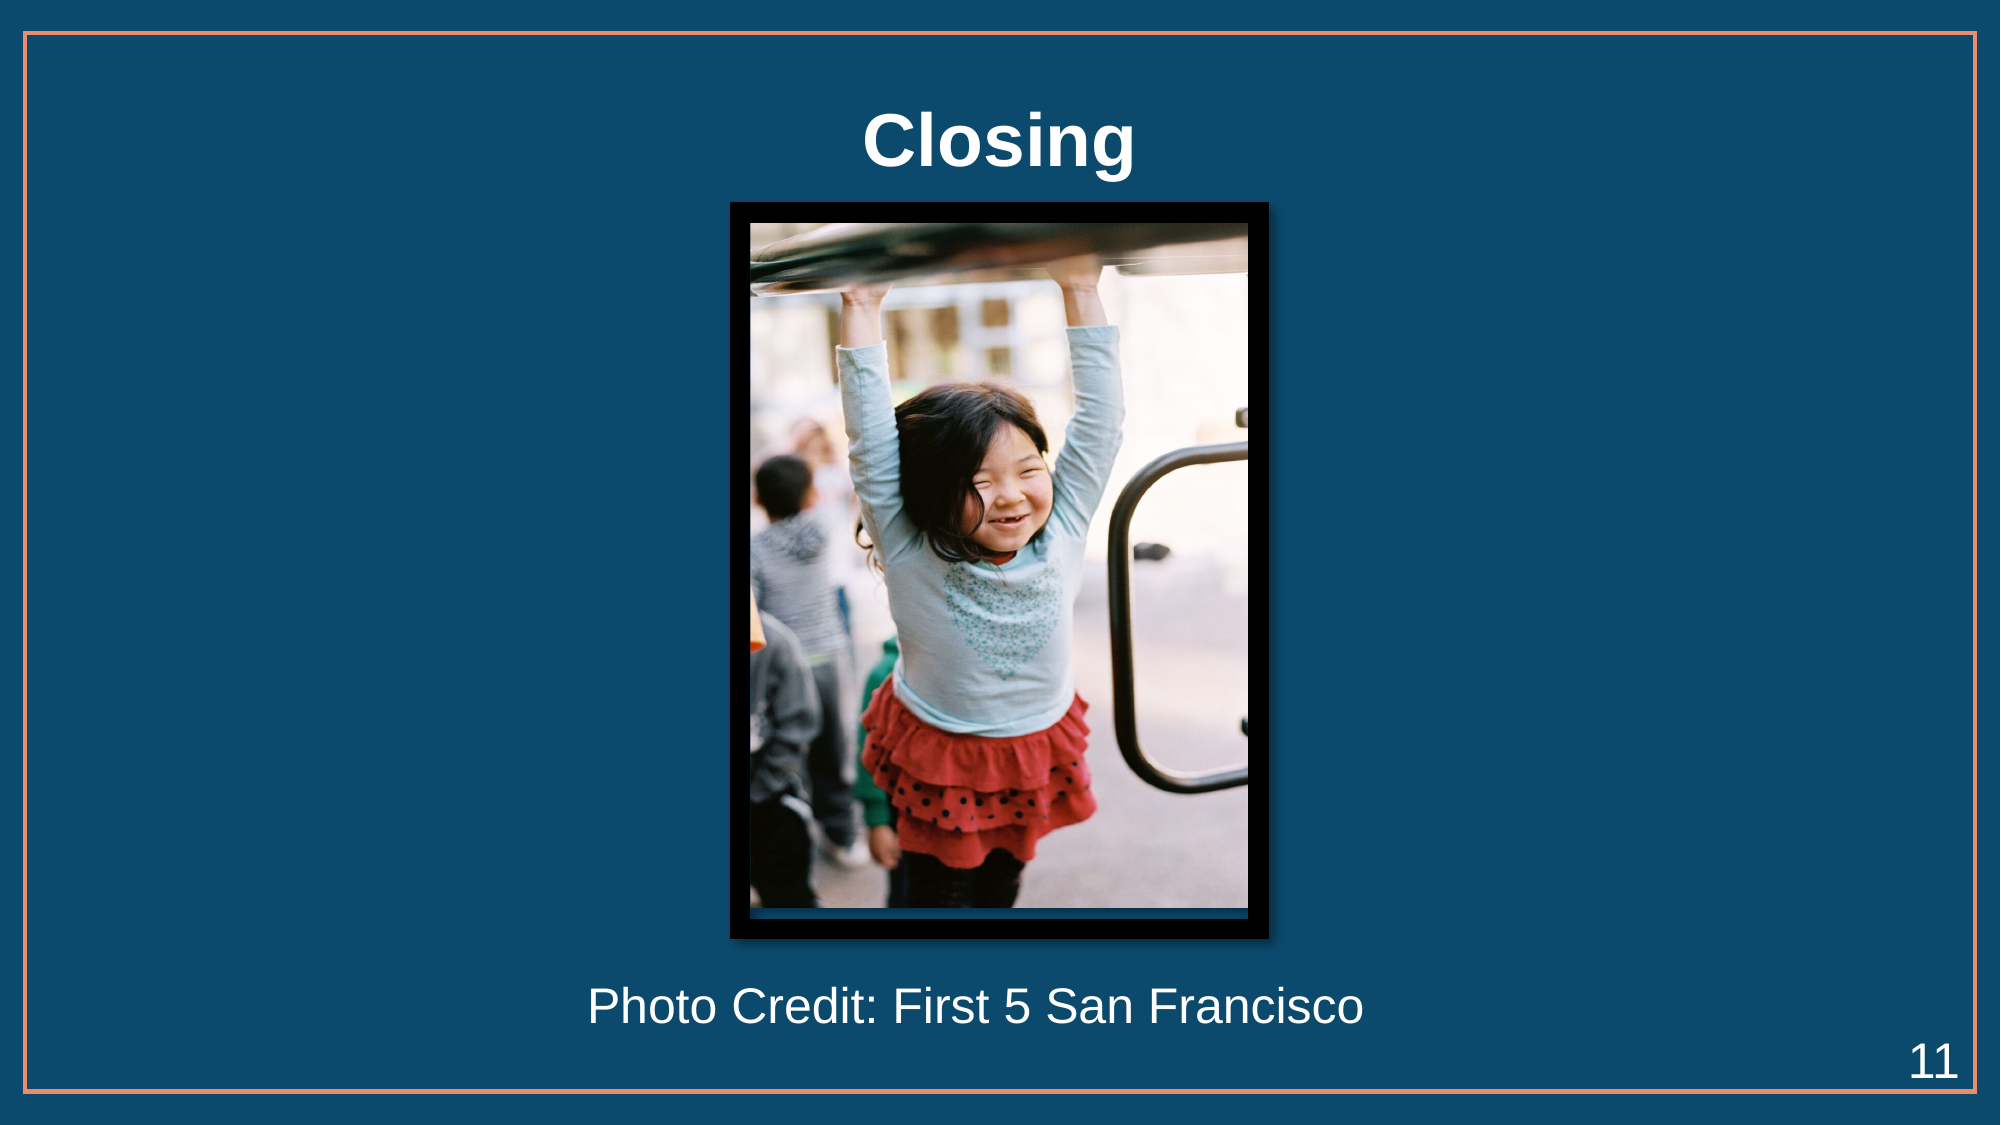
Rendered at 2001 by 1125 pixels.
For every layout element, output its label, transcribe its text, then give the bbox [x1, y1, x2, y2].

title Closing [24, 33, 1975, 251]
slide_number 11 [1524, 1028, 1975, 1089]
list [750, 222, 1249, 919]
text_box Photo Credit: First 5 San Francisco [572, 965, 1428, 1041]
